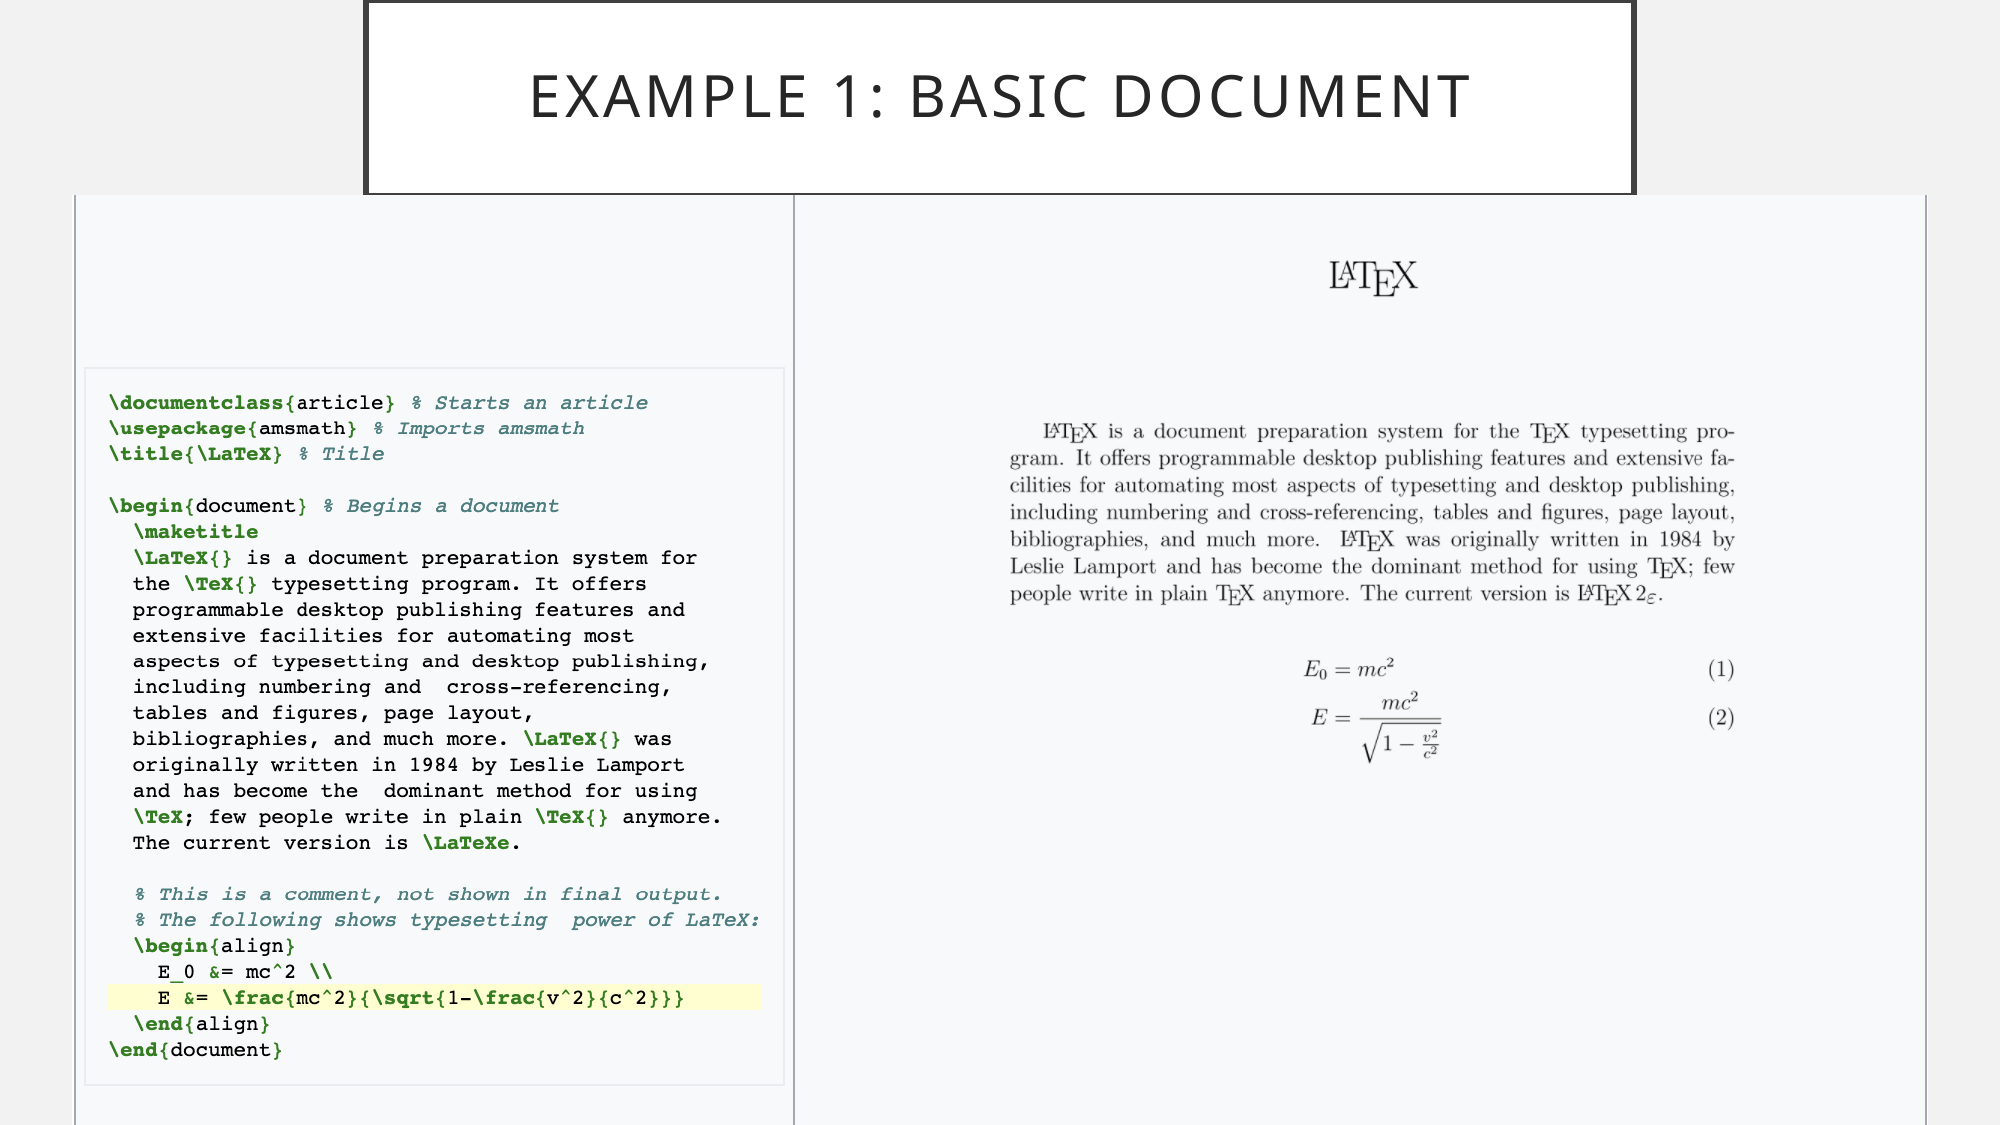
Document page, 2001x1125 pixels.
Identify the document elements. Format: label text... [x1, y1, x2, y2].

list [72, 195, 1928, 1125]
title Example 1: Basic document [363, 0, 1637, 195]
